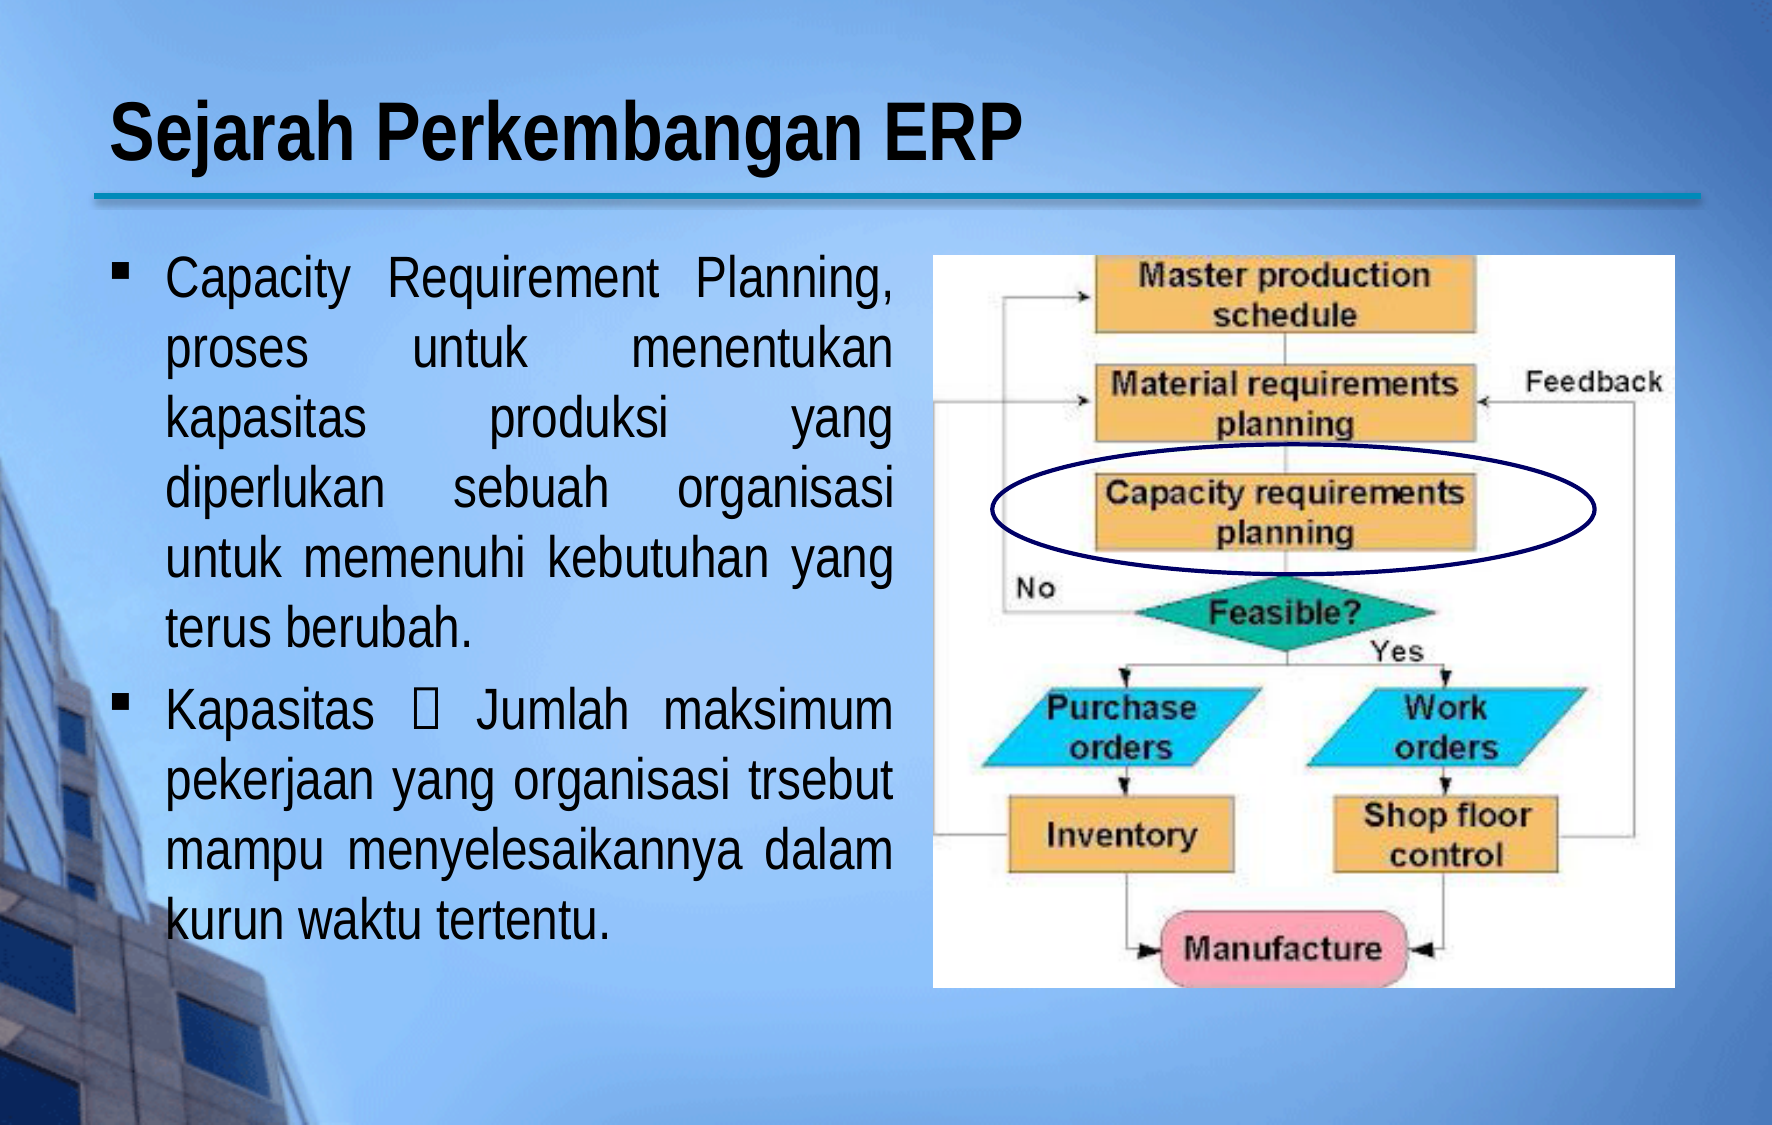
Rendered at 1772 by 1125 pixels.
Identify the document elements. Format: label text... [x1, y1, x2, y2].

picture [0, 0, 1772, 1125]
list Capacity Requirement Planning, proses untuk menentukan kapasitas produksi yang diperlukan sebuah organisasi untuk memenuhi kebutuhan yang terus berubah. Kapasitas  Jumlah maksimum pekerjaan yang organisasi trsebut mampu menyelesaikannya dalam kurun waktu tertentu. [94, 231, 910, 807]
title Sejarah Perkembangan ERP [94, 112, 1669, 185]
